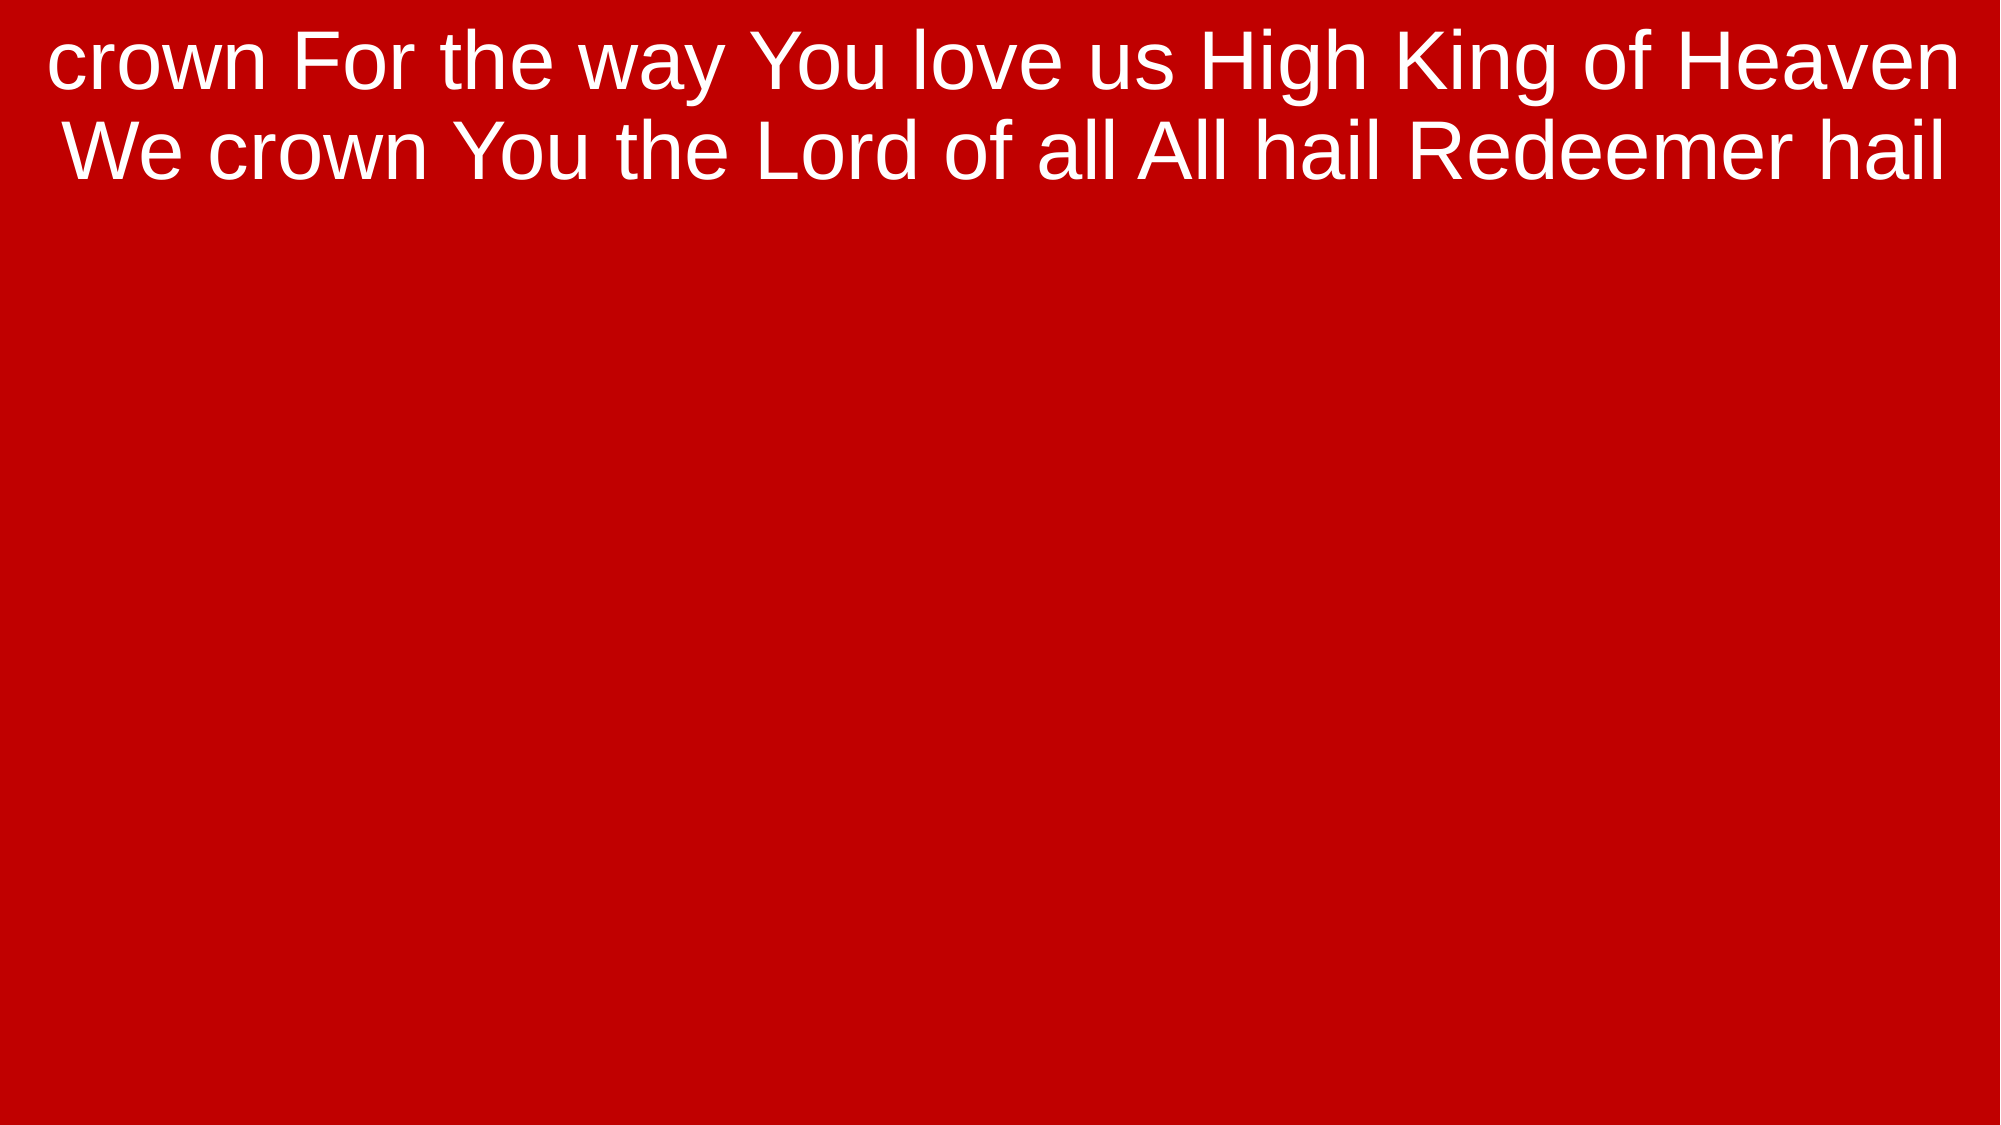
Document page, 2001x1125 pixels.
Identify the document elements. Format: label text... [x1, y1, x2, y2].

list crown For the way You love us High King of Heaven We crown You the Lord of all All hail Redeemer hail [10, 9, 2000, 784]
